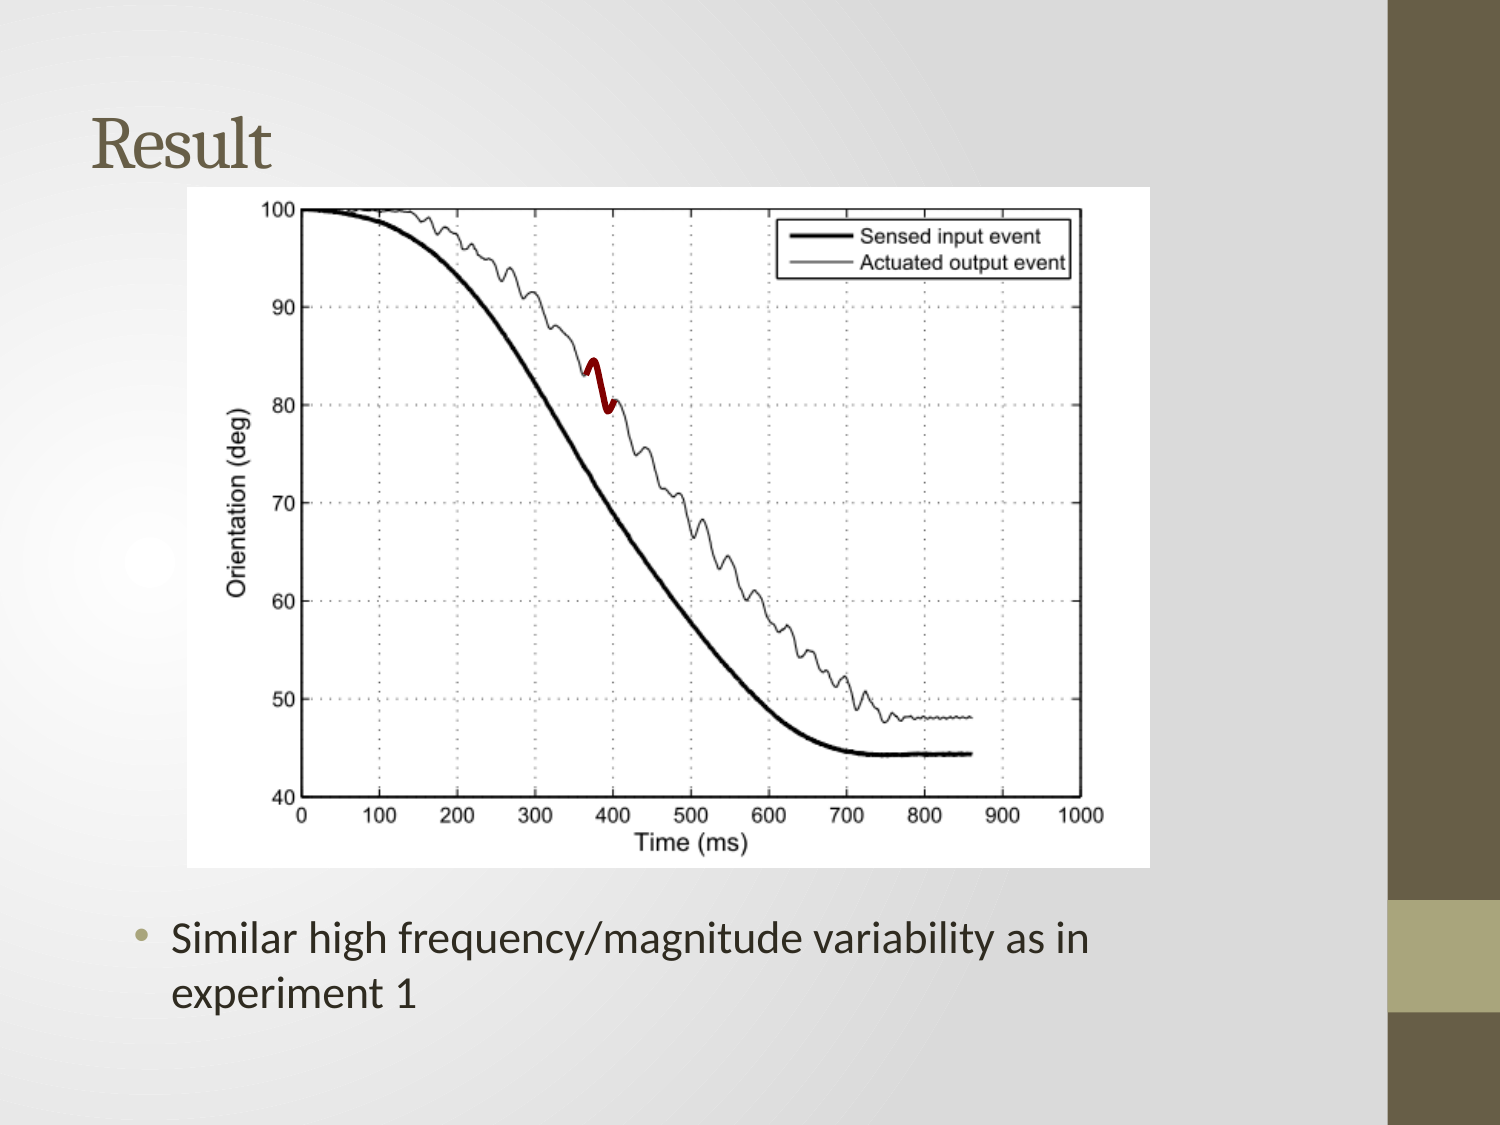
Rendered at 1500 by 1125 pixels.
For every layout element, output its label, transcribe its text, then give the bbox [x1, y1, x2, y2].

text_box Similar high frequency/magnitude variability as in experiment 1 [99, 900, 1288, 1075]
picture [186, 186, 1151, 868]
title Result [75, 45, 1325, 233]
